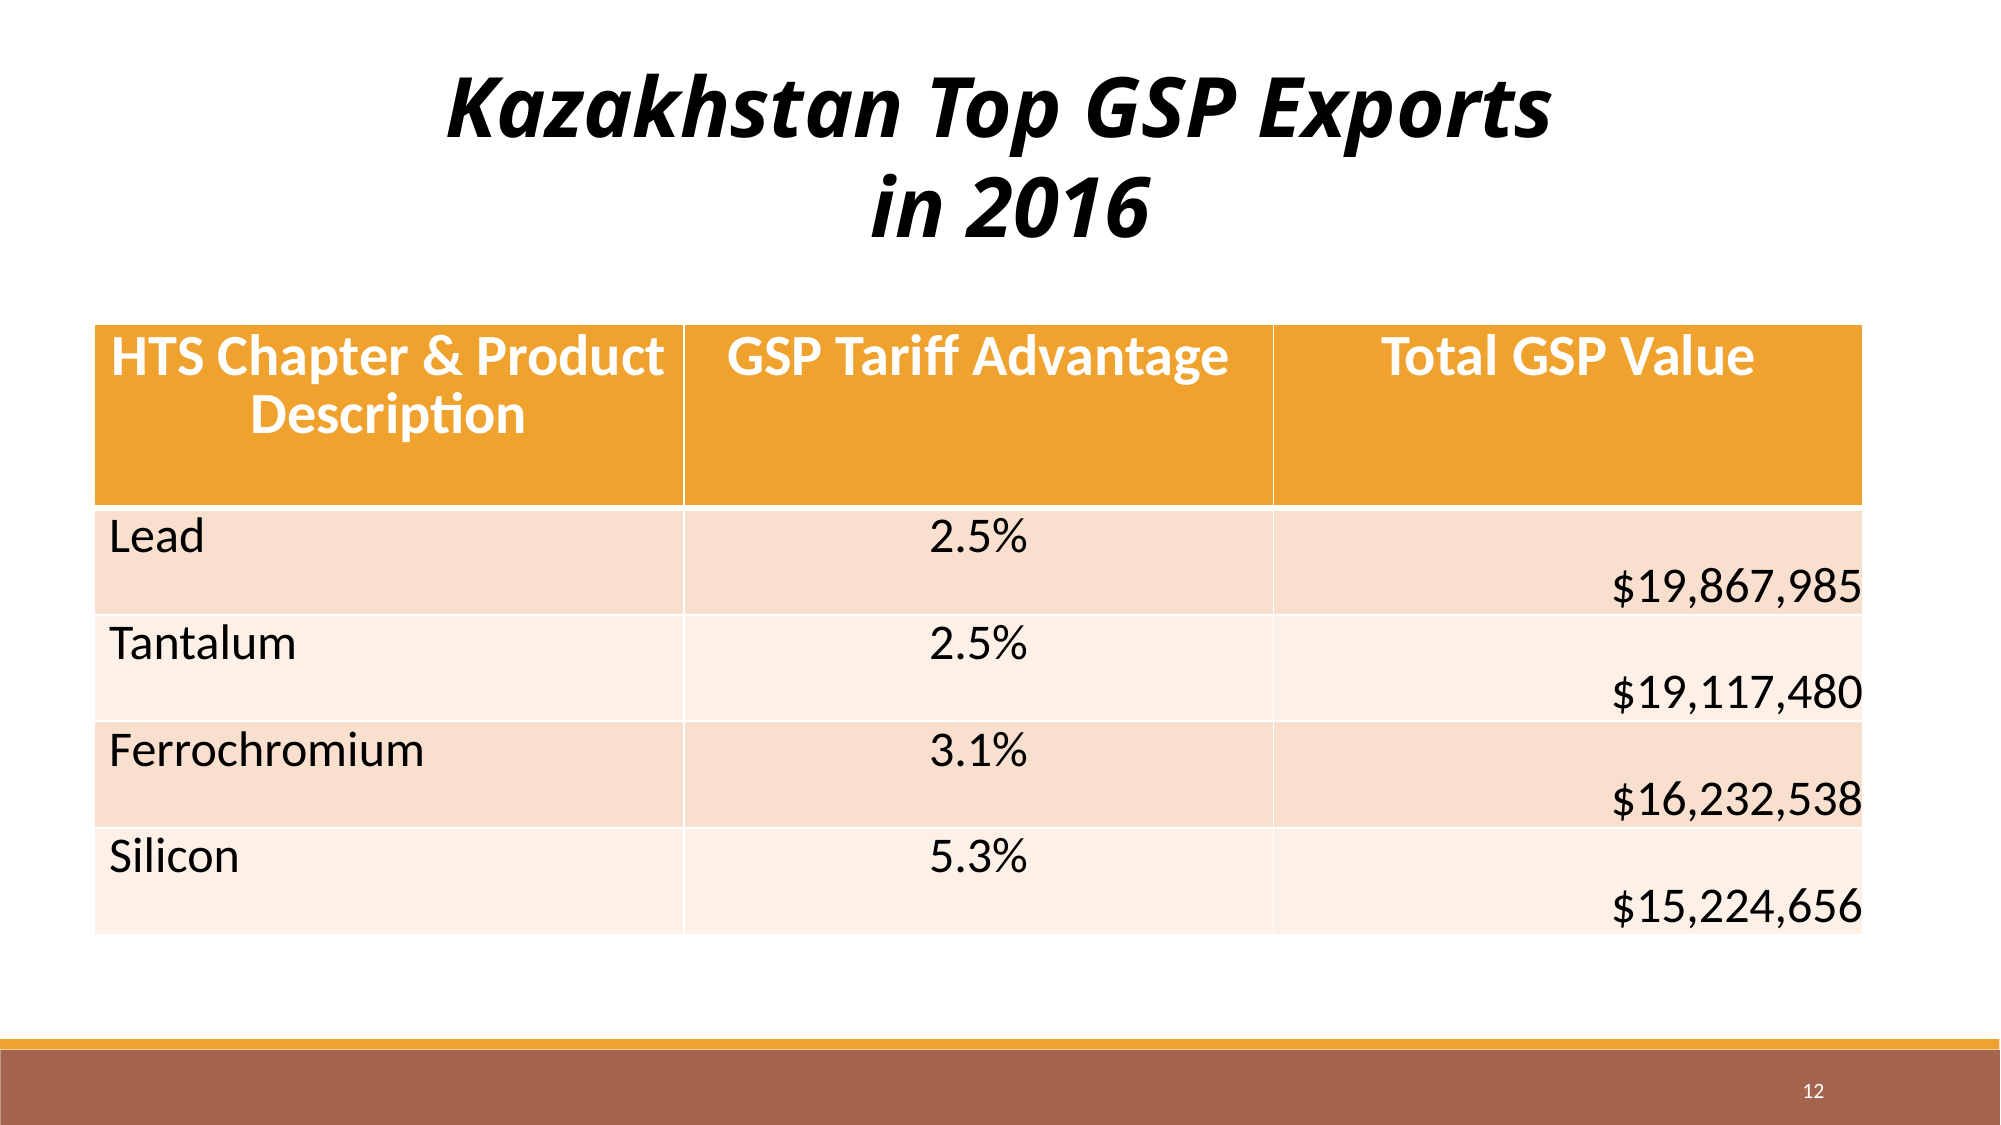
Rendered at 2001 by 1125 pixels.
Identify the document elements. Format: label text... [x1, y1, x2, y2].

table_cell 2.5% [685, 616, 1273, 720]
table_cell $19,867,985 [1274, 511, 1862, 614]
table_header HTS Chapter & Product Description [95, 325, 683, 505]
table_cell 2.5% [685, 511, 1273, 614]
table_cell $16,232,538 [1274, 722, 1862, 827]
slide_number 12 [1624, 1059, 1840, 1120]
table_cell $19,117,480 [1274, 616, 1862, 720]
table_cell Silicon [95, 829, 683, 934]
table_cell $15,224,656 [1274, 829, 1862, 934]
table_header Total GSP Value [1274, 325, 1862, 505]
table_cell Ferrochromium [95, 722, 683, 827]
table_cell Tantalum [95, 616, 683, 720]
table_cell 5.3% [685, 829, 1273, 934]
table_cell Lead [95, 511, 683, 614]
text_box Kazakhstan Top GSP Exports in 2016 [249, 74, 1750, 262]
table_cell 3.1% [685, 722, 1273, 827]
table_header GSP Tariff Advantage [685, 325, 1273, 505]
